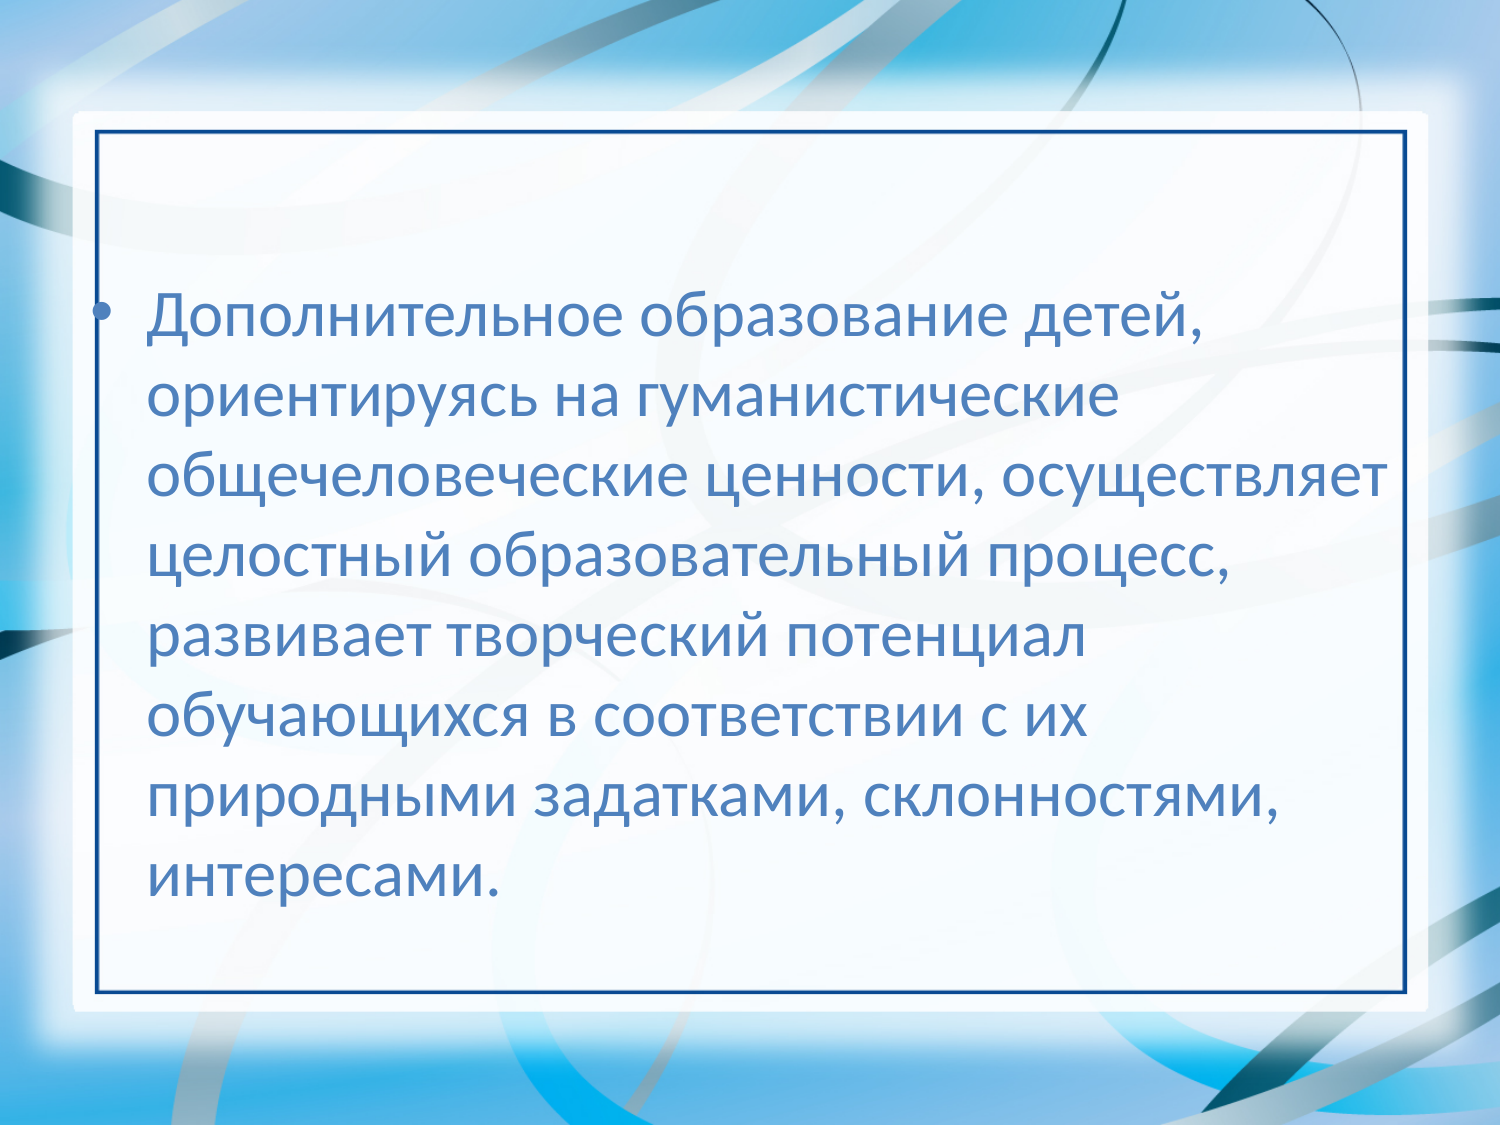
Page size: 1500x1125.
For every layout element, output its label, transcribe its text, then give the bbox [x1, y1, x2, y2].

title [75, 45, 1425, 233]
list Дополнительное образование детей, ориентируясь на гуманистические общечеловеческие ценности, осуществляет целостный образовательный процесс, развивает творческий потенциал обучающихся в соответствии с их природными задатками, склонностями, интересами. [75, 262, 1425, 1005]
picture [0, 0, 1500, 1125]
